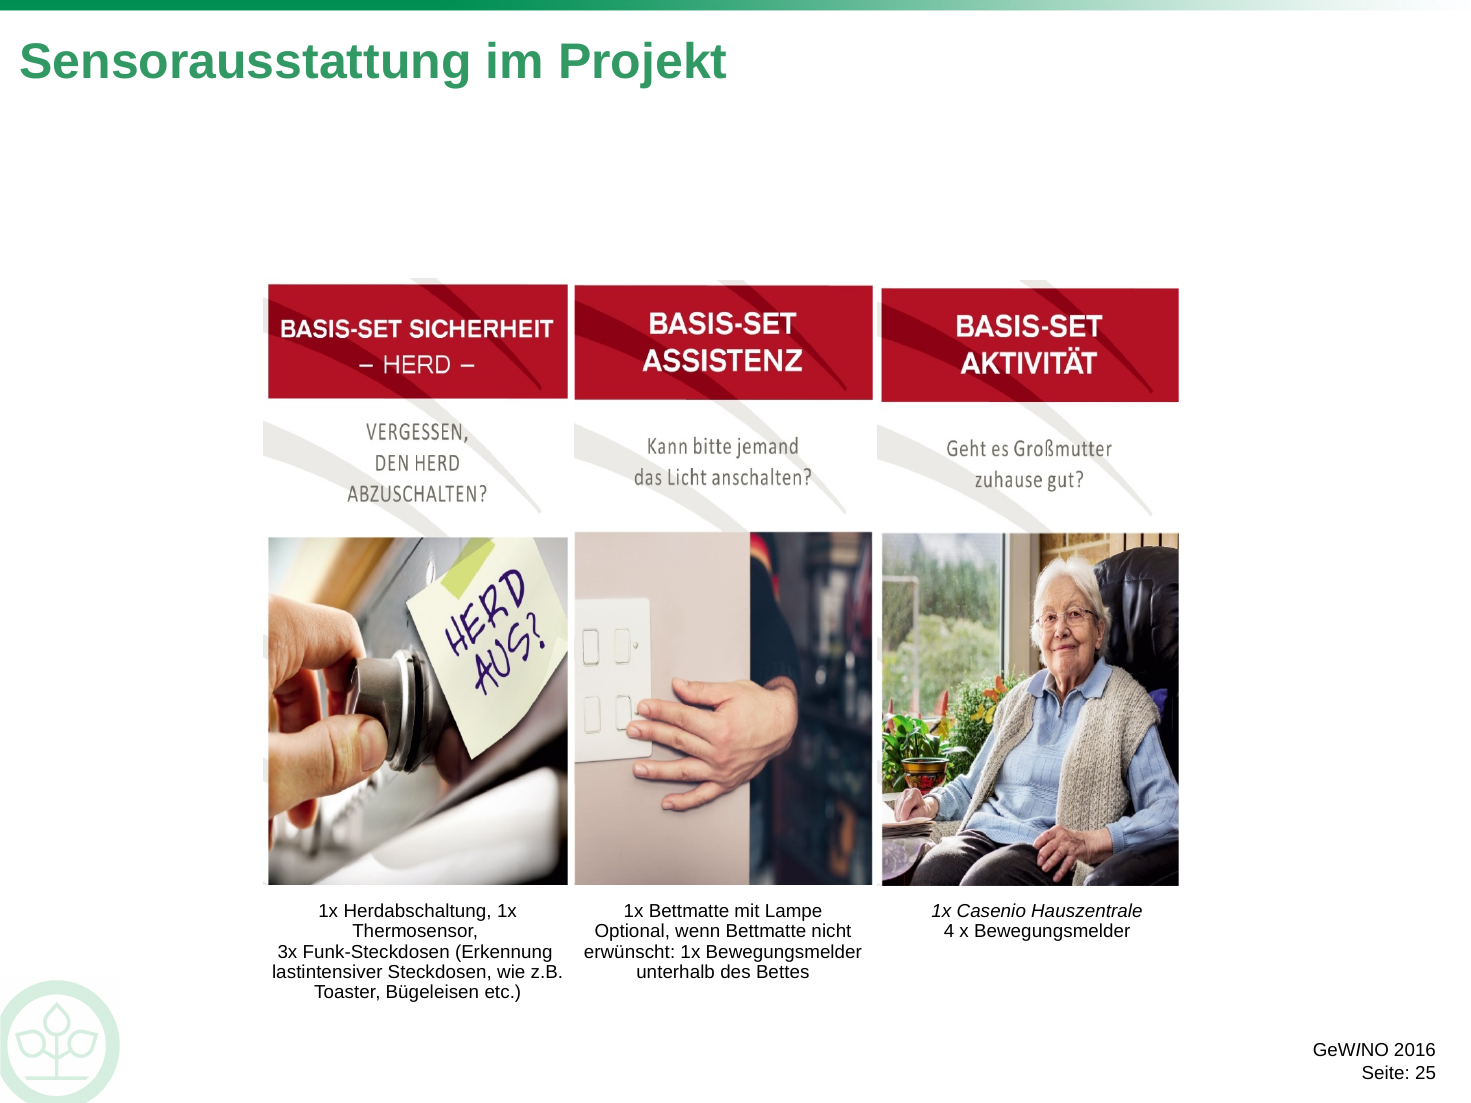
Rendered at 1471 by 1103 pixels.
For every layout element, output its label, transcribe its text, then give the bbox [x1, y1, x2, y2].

title Sensorausstattung im Projekt [19, 28, 1433, 90]
picture [0, 0, 1471, 11]
picture [877, 280, 1179, 886]
text_box 1x Casenio Hauszentrale 4 x Bewegungsmelder [878, 895, 1196, 969]
picture [263, 277, 568, 885]
picture [0, 978, 122, 1103]
picture [574, 280, 874, 885]
text_box 1x Herdabschaltung, 1x Thermosensor, 3x Funk-Steckdosen (Erkennung lastintensiver Steckdosen, wie z.B. Toaster, Bügeleisen etc.) [259, 895, 577, 1009]
text_box 1x Bettmatte mit Lampe Optional, wenn Bettmatte nicht erwünscht: 1x Bewegungsmelder unterhalb des Bettes [564, 895, 882, 989]
